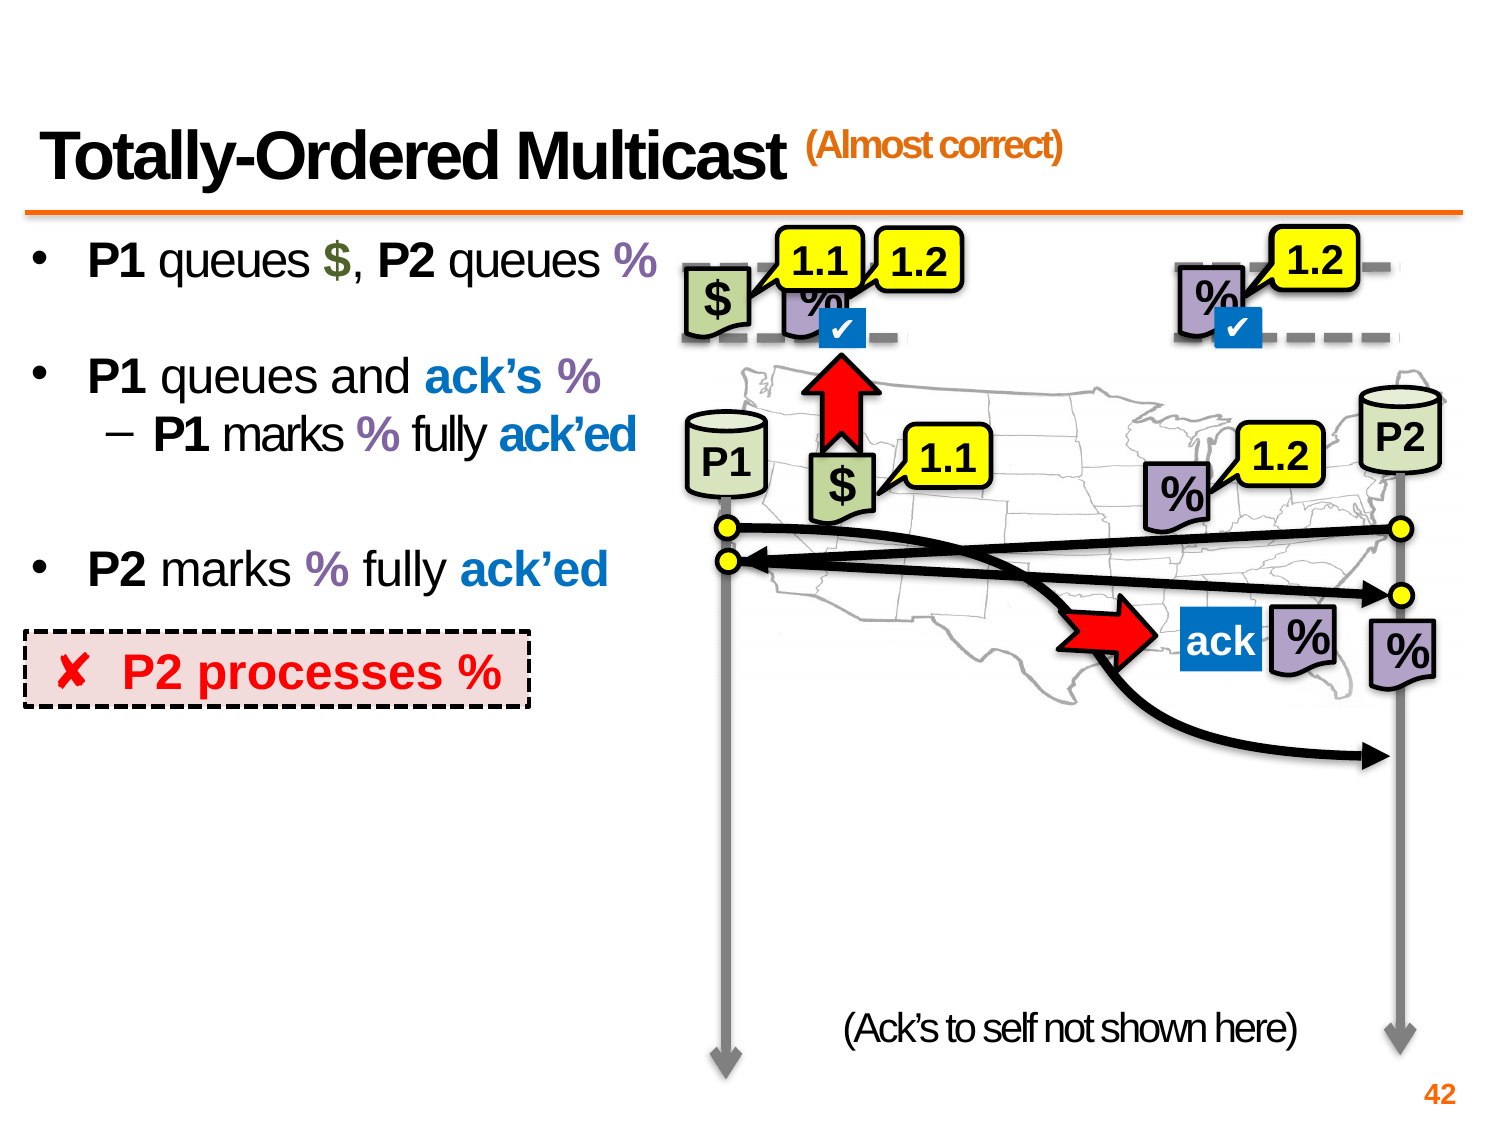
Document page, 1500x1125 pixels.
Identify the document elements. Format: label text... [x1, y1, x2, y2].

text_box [1179, 226, 1359, 338]
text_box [739, 528, 1390, 560]
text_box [1145, 422, 1324, 534]
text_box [1179, 606, 1335, 677]
slide_number 42 [1112, 1074, 1463, 1110]
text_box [866, 227, 963, 339]
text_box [810, 423, 992, 525]
text_box (Ack’s to self not shown here) [770, 993, 1372, 1059]
title Totally-Ordered Multicast (Almost correct) [24, 24, 1463, 201]
text_box P1 [686, 413, 700, 496]
picture [705, 355, 1463, 708]
list P1 queues $, P2 queues % P1 queues and ack’s % P1 marks % fully ack’ed P2 marks % fully ack’ed [24, 232, 675, 708]
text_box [738, 603, 1391, 757]
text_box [739, 561, 1391, 596]
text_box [686, 226, 864, 339]
text_box ✘ P2 processes % [24, 631, 530, 707]
